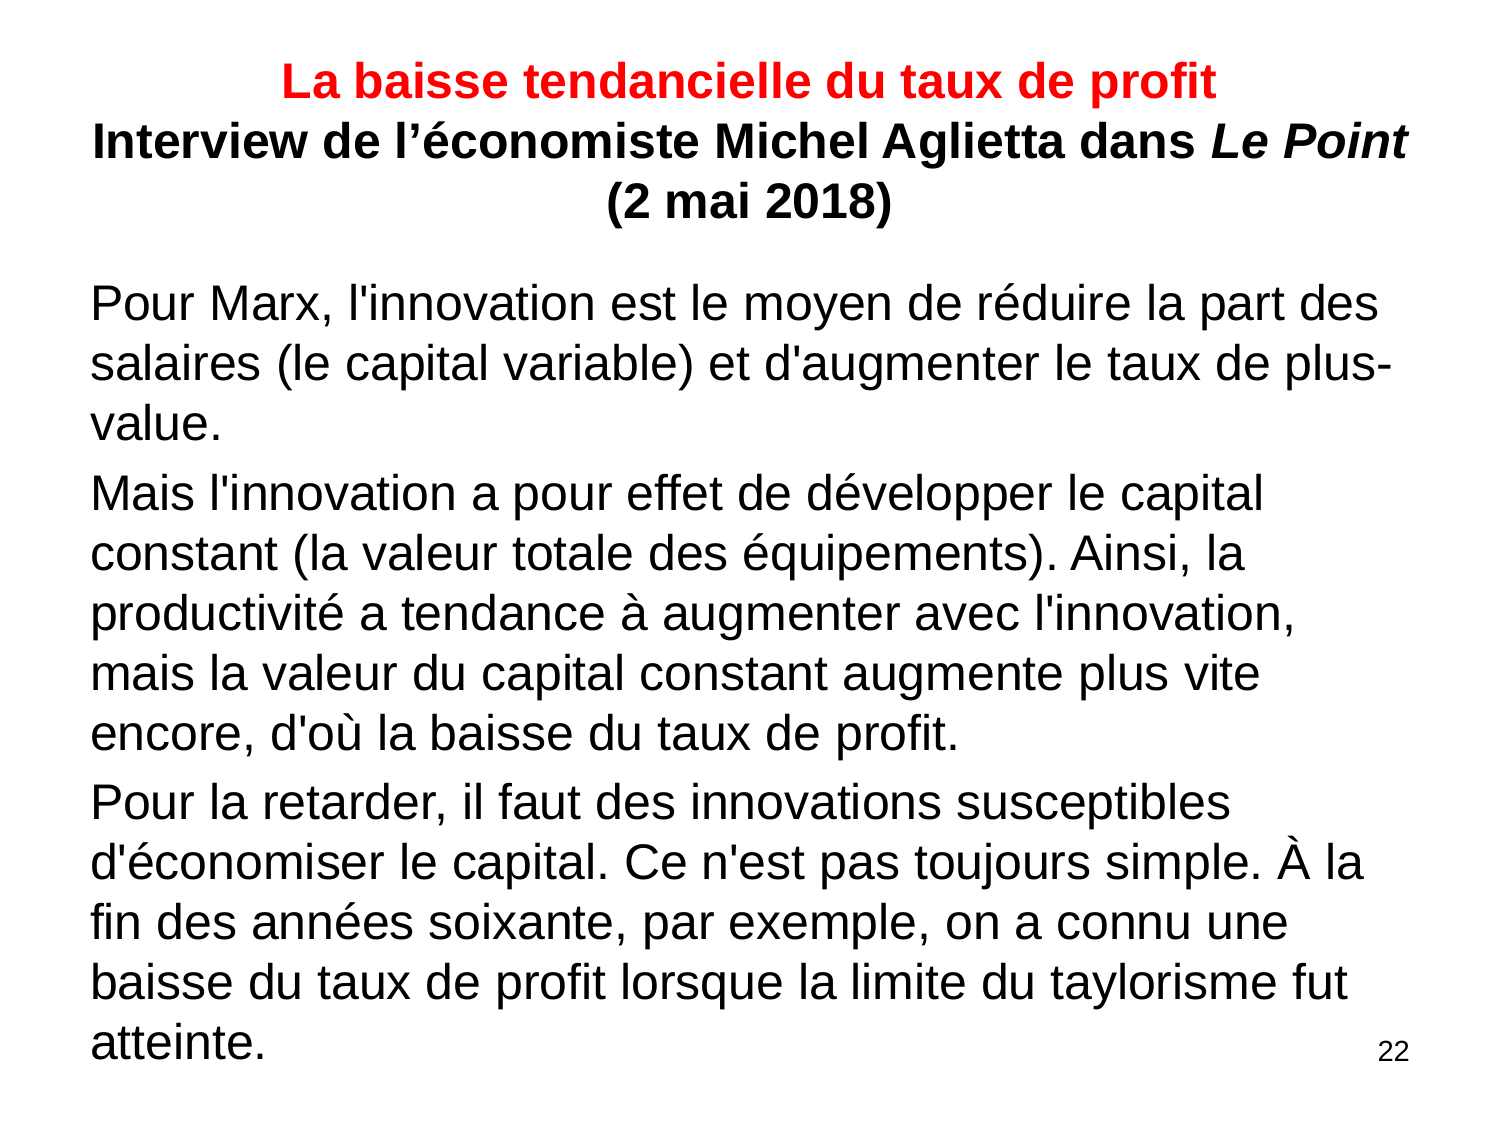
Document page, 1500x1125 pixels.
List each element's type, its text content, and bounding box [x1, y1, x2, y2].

title La baisse tendancielle du taux de profit Interview de l’économiste Michel Aglietta dans Le Point (2 mai 2018) [75, 45, 1425, 233]
slide_number 22 [1074, 1024, 1426, 1103]
list Pour Marx, l'innovation est le moyen de réduire la part des salaires (le capital variable) et d'augmenter le taux de plus-value. Mais l'innovation a pour effet de développer le capital constant (la valeur totale des équipements). Ainsi, la productivité a tendance à augmenter avec l'innovation, mais la valeur du capital constant augmente plus vite encore, d'où la baisse du taux de profit. Pour la retarder, il faut des innovations susceptibles d'économiser le capital. Ce n'est pas toujours simple. À la fin des années soixante, par exemple, on a connu une baisse du taux de profit lorsque la limite du taylorisme fut atteinte. [75, 262, 1425, 1005]
